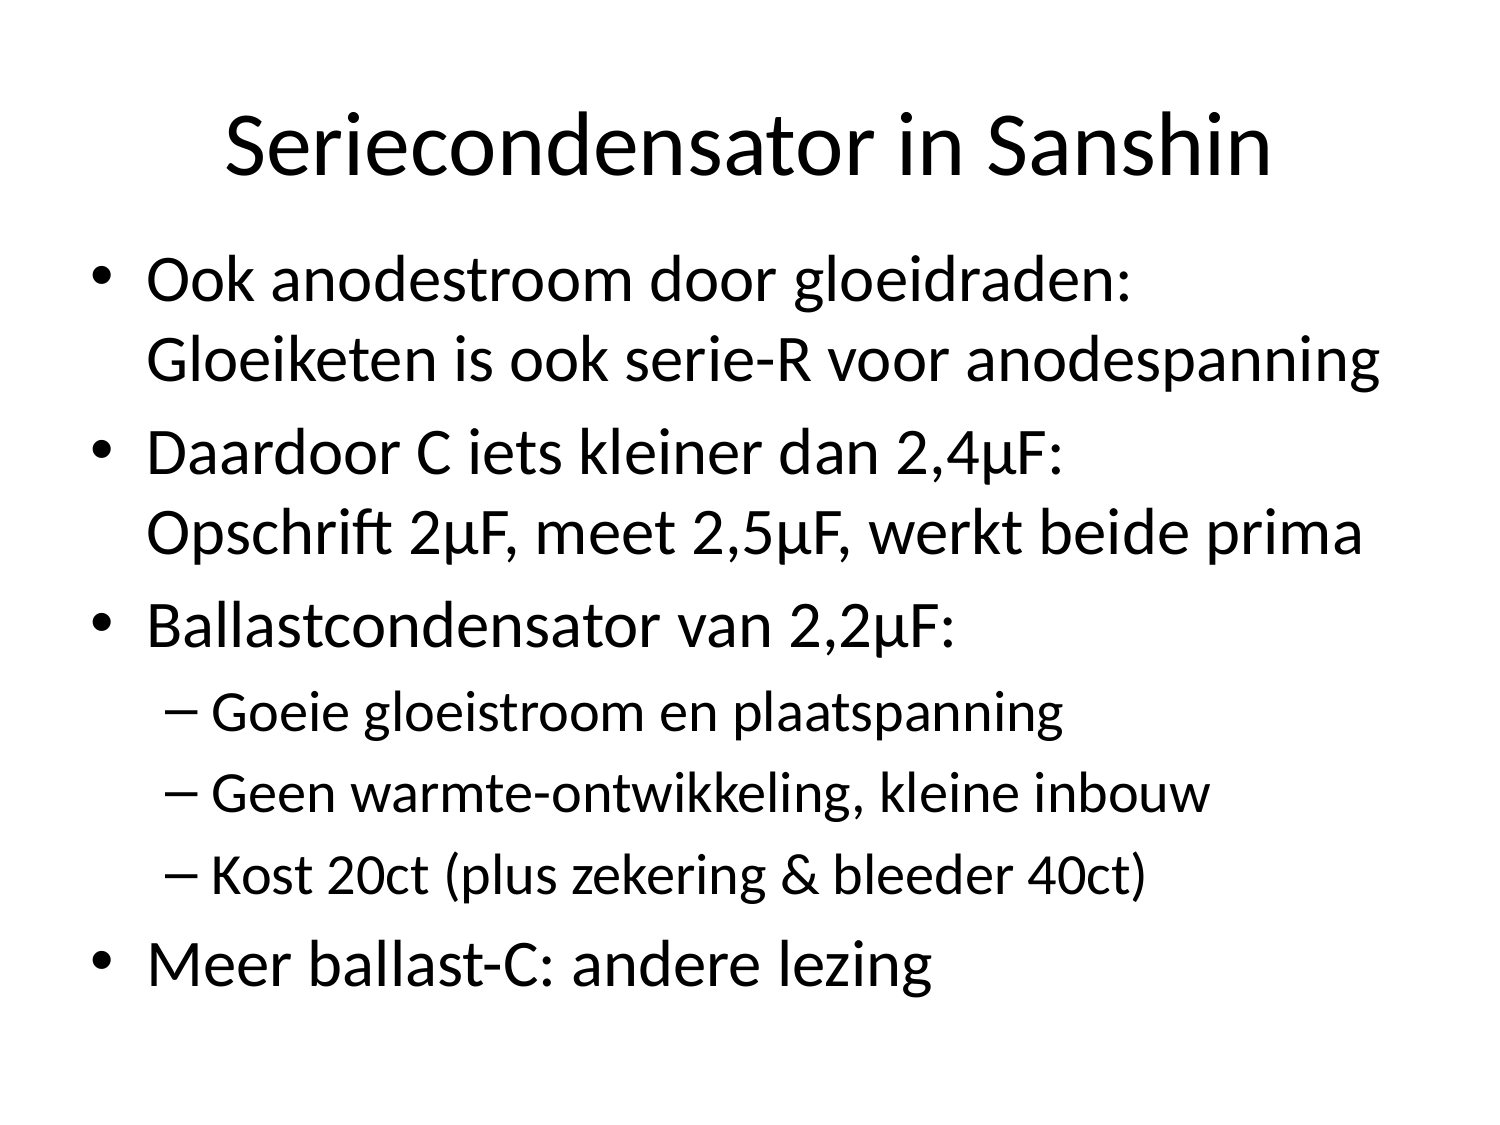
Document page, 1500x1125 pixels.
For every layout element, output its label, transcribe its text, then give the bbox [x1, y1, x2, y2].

list Ook anodestroom door gloeidraden: Gloeiketen is ook serie-R voor anodespanning Daardoor C iets kleiner dan 2,4µF: Opschrift 2µF, meet 2,5µF, werkt beide prima Ballastcondensator van 2,2µF: Goeie gloeistroom en plaatspanning Geen warmte-ontwikkeling, kleine inbouw Kost 20ct (plus zekering & bleeder 40ct) Meer ballast-C: andere lezing [75, 227, 1425, 1080]
title Seriecondensator in Sanshin [75, 45, 1425, 227]
